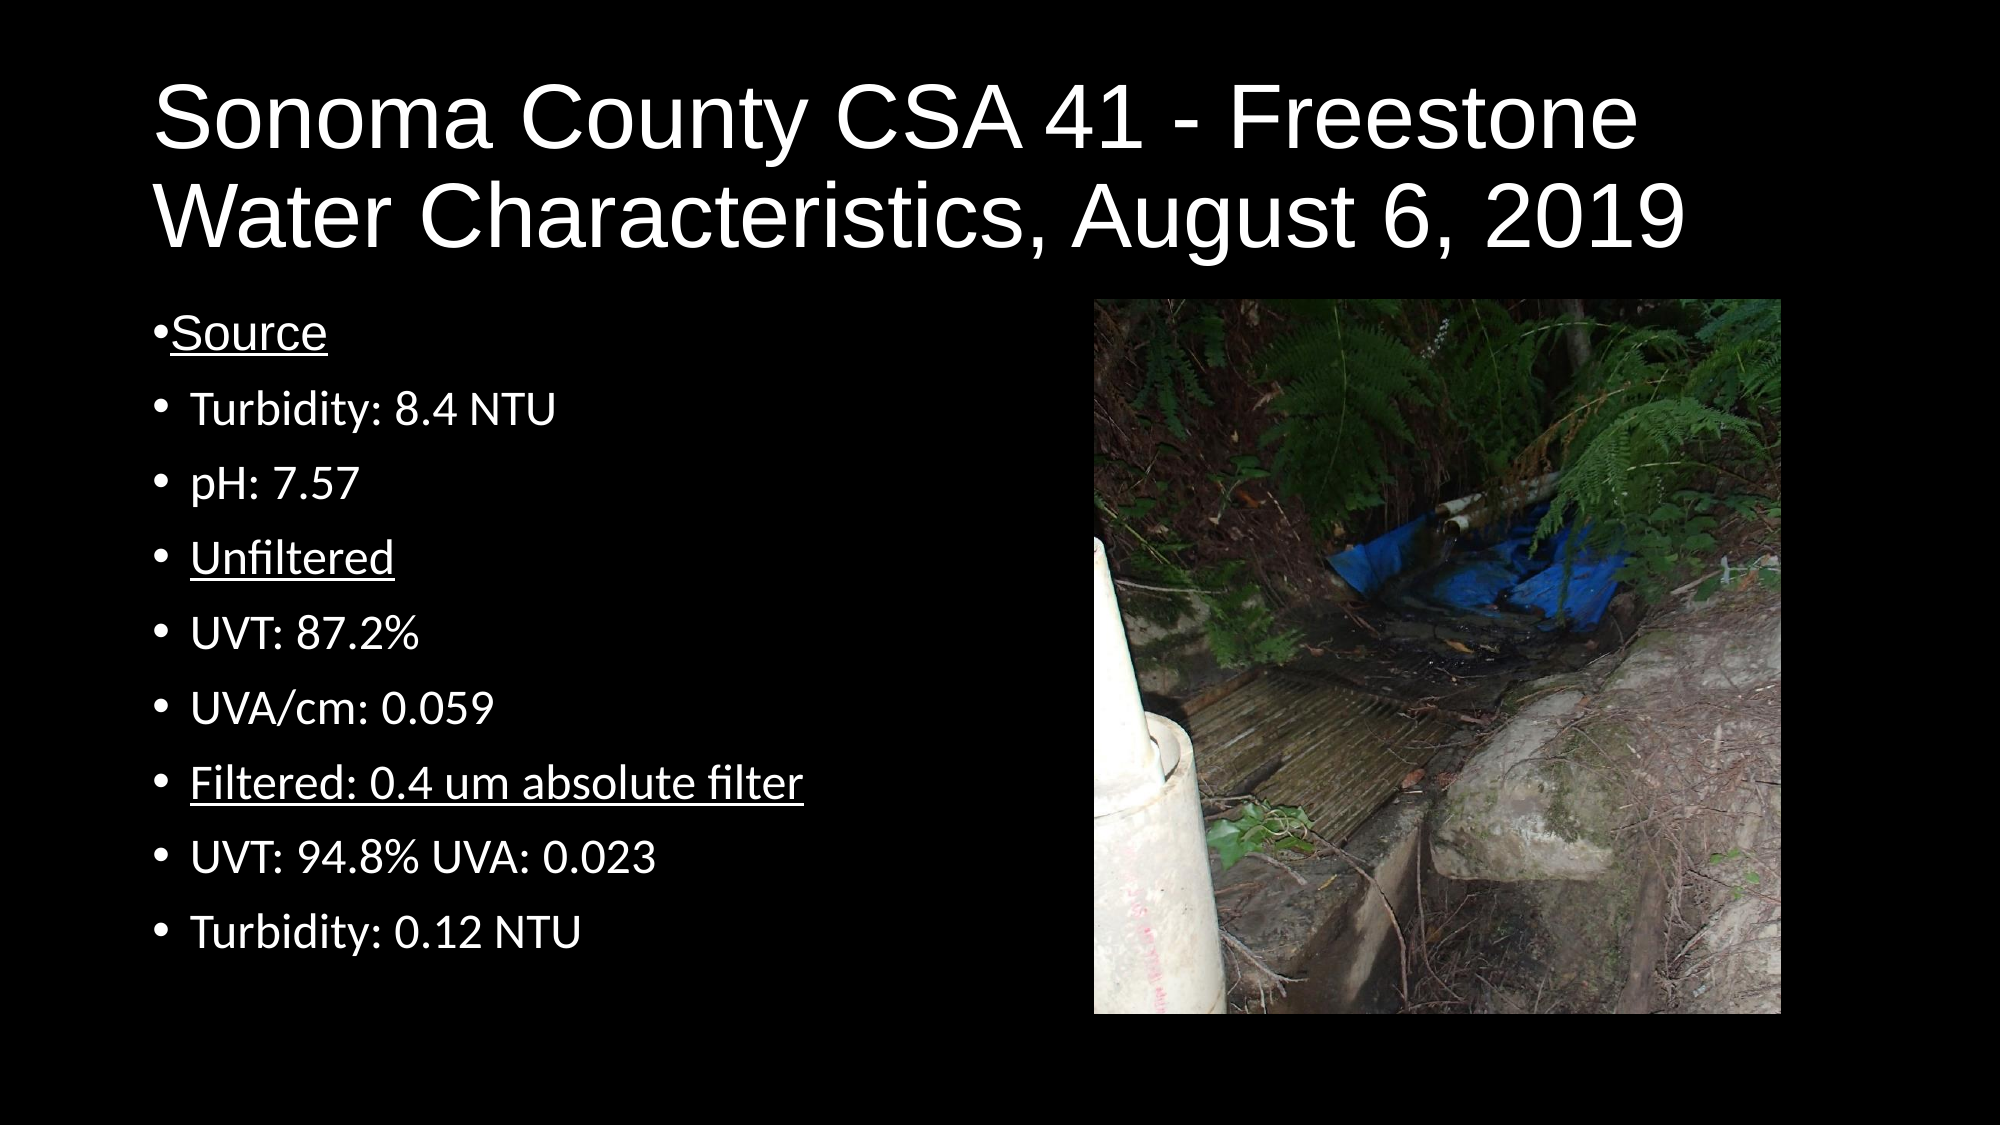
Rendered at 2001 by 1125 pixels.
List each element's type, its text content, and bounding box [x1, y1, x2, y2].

list Source Turbidity: 8.4 NTU pH: 7.57 Unfiltered UVT: 87.2% UVA/cm: 0.059 Filtered: 0.4 um absolute filter UVT: 94.8% UVA: 0.023 Turbidity: 0.12 NTU [137, 299, 988, 1014]
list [1094, 299, 1781, 1014]
title Sonoma County CSA 41 - Freestone Water Characteristics, August 6, 2019 [137, 59, 1863, 278]
